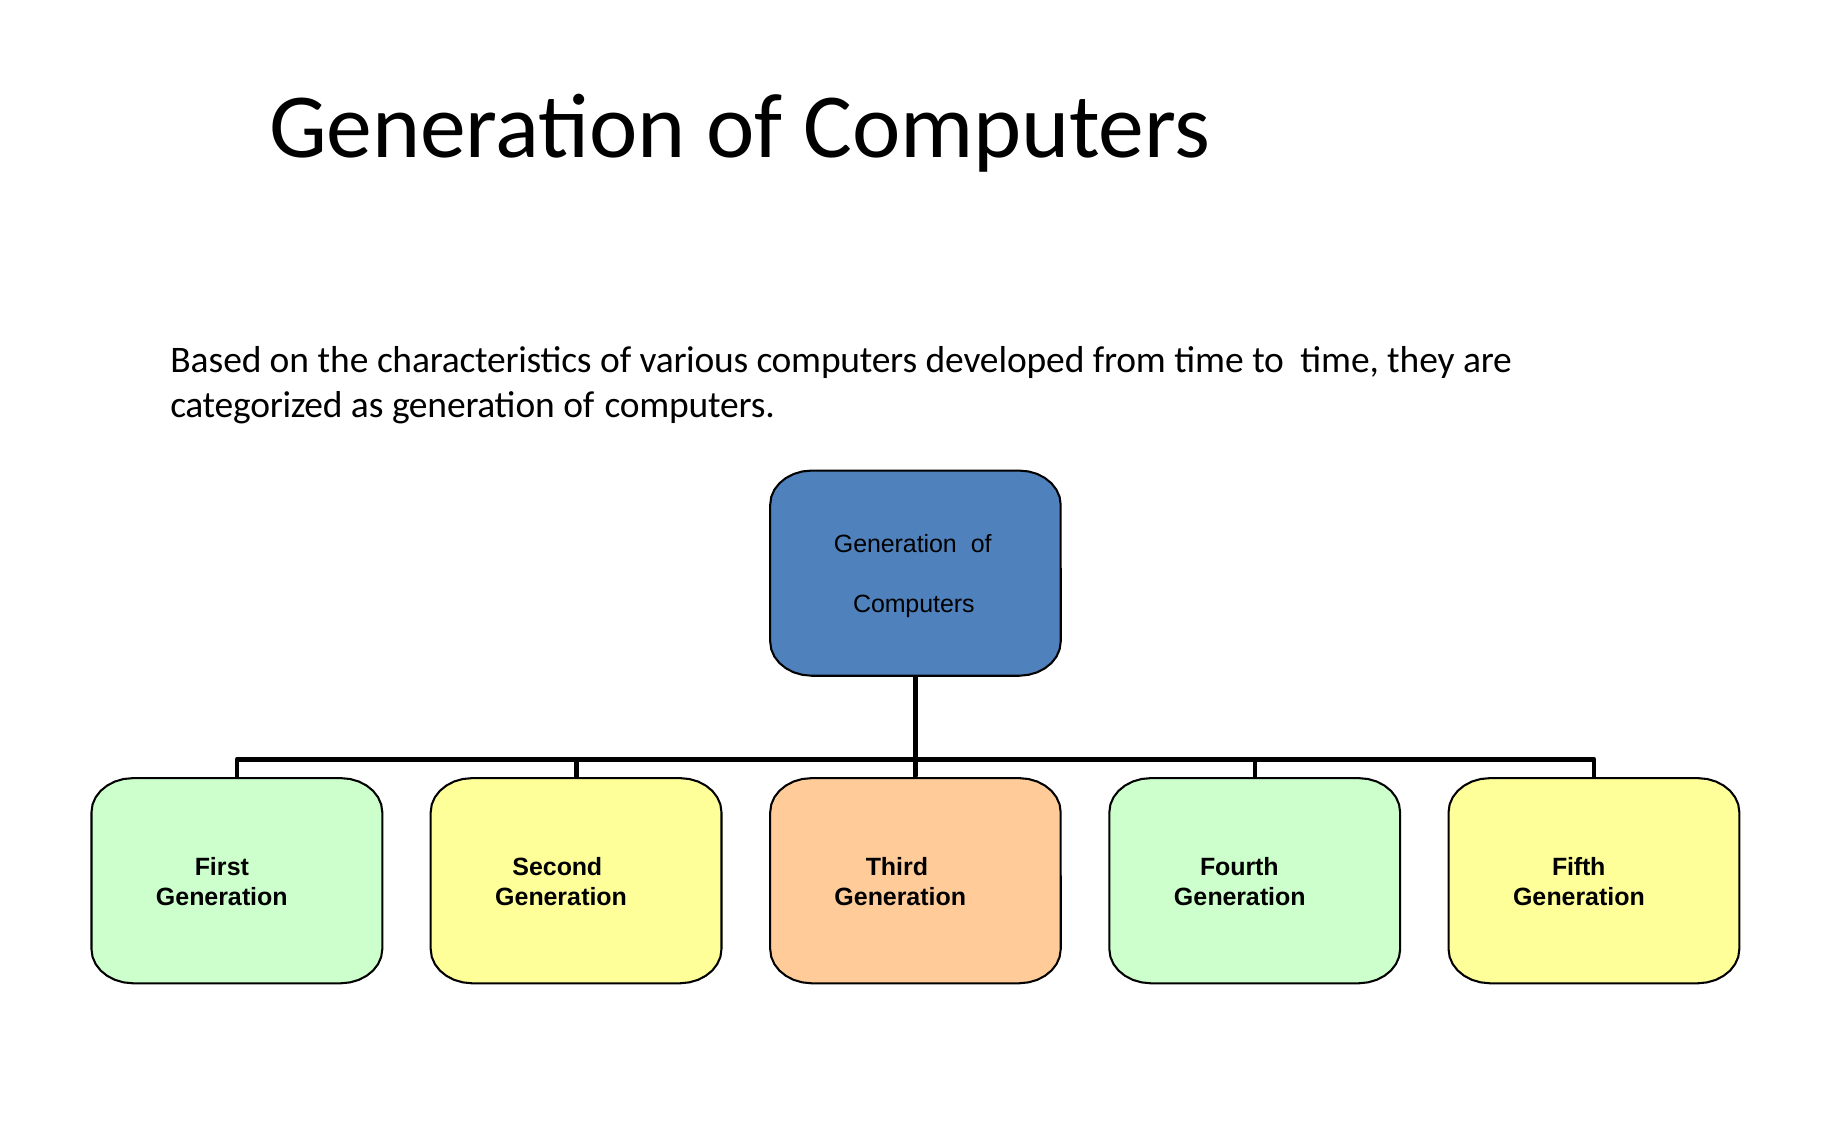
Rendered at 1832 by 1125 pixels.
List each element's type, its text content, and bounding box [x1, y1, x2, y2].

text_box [429, 776, 724, 985]
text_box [234, 469, 1598, 781]
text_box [1107, 776, 1402, 985]
text_box Based on the characteristics of various computers developed from time to time, they are categorized as generation of computers. [168, 332, 1617, 425]
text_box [768, 776, 1063, 985]
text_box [1447, 776, 1741, 985]
title Generation of Computers [267, 63, 1428, 254]
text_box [90, 776, 384, 985]
